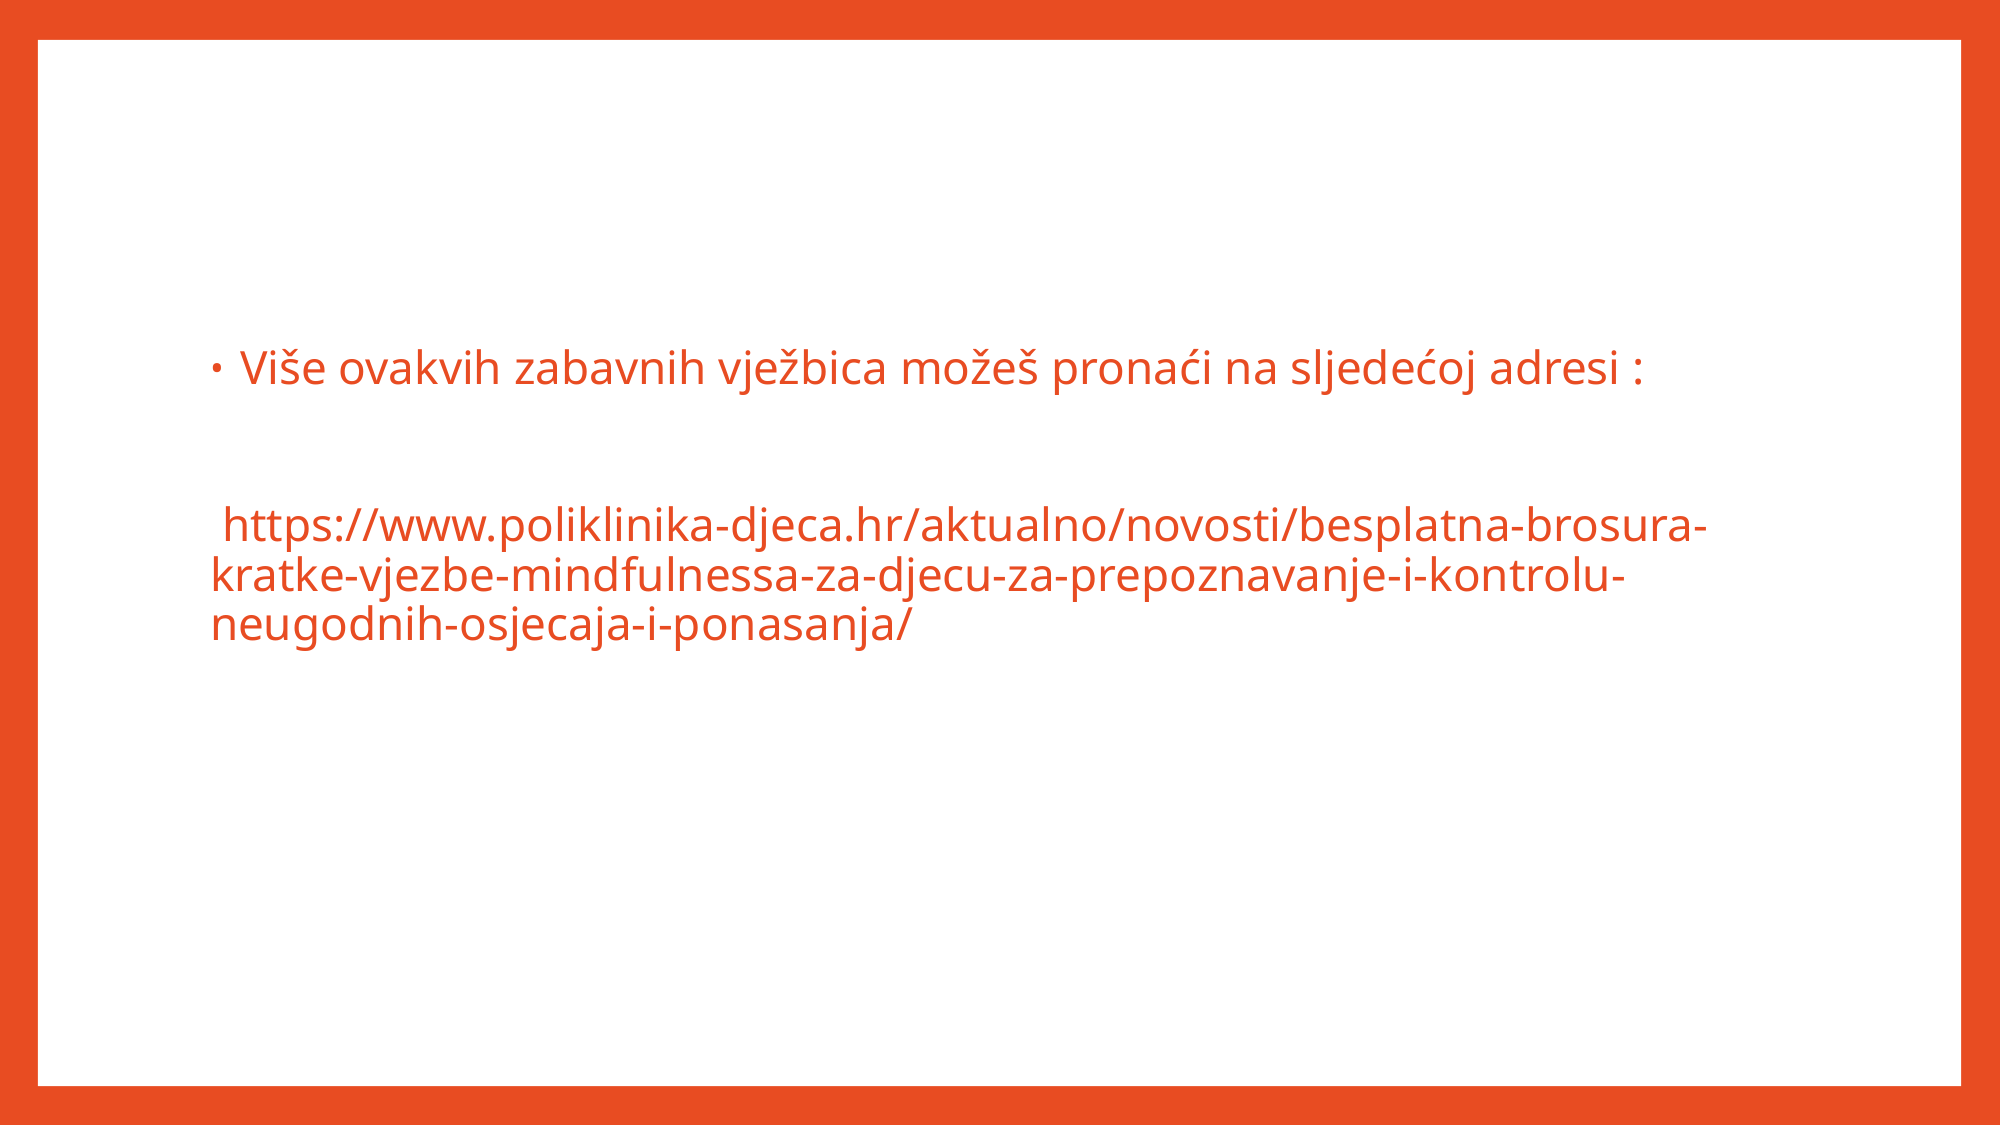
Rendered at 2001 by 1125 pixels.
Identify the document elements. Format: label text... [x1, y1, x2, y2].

list Više ovakvih zabavnih vježbica možeš pronaći na sljedećoj adresi : https://www.poliklinika-djeca.hr/aktualno/novosti/besplatna-brosura-kratke-vjezbe-mindfulnessa-za-djecu-za-prepoznavanje-i-kontrolu-neugodnih-osjecaja-i-ponasanja/ [187, 337, 1808, 1000]
